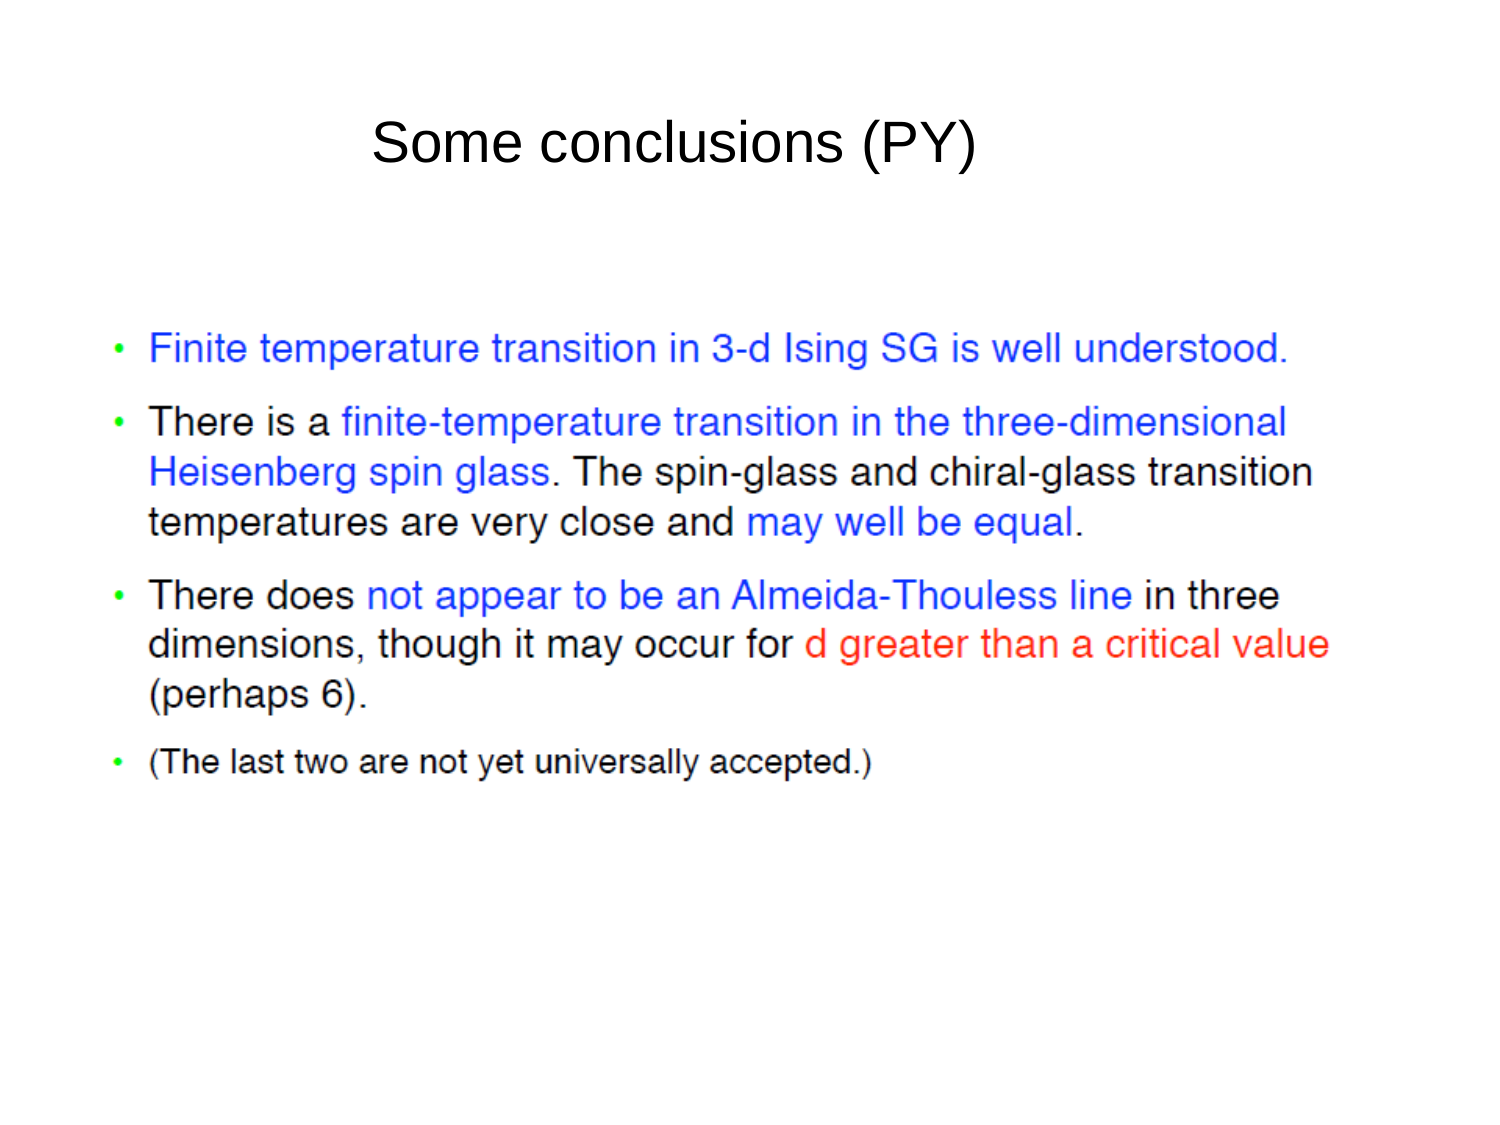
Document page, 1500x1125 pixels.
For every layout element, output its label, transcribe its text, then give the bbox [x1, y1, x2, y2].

picture [102, 316, 1398, 808]
title Some conclusions (PY) [0, 44, 1351, 233]
